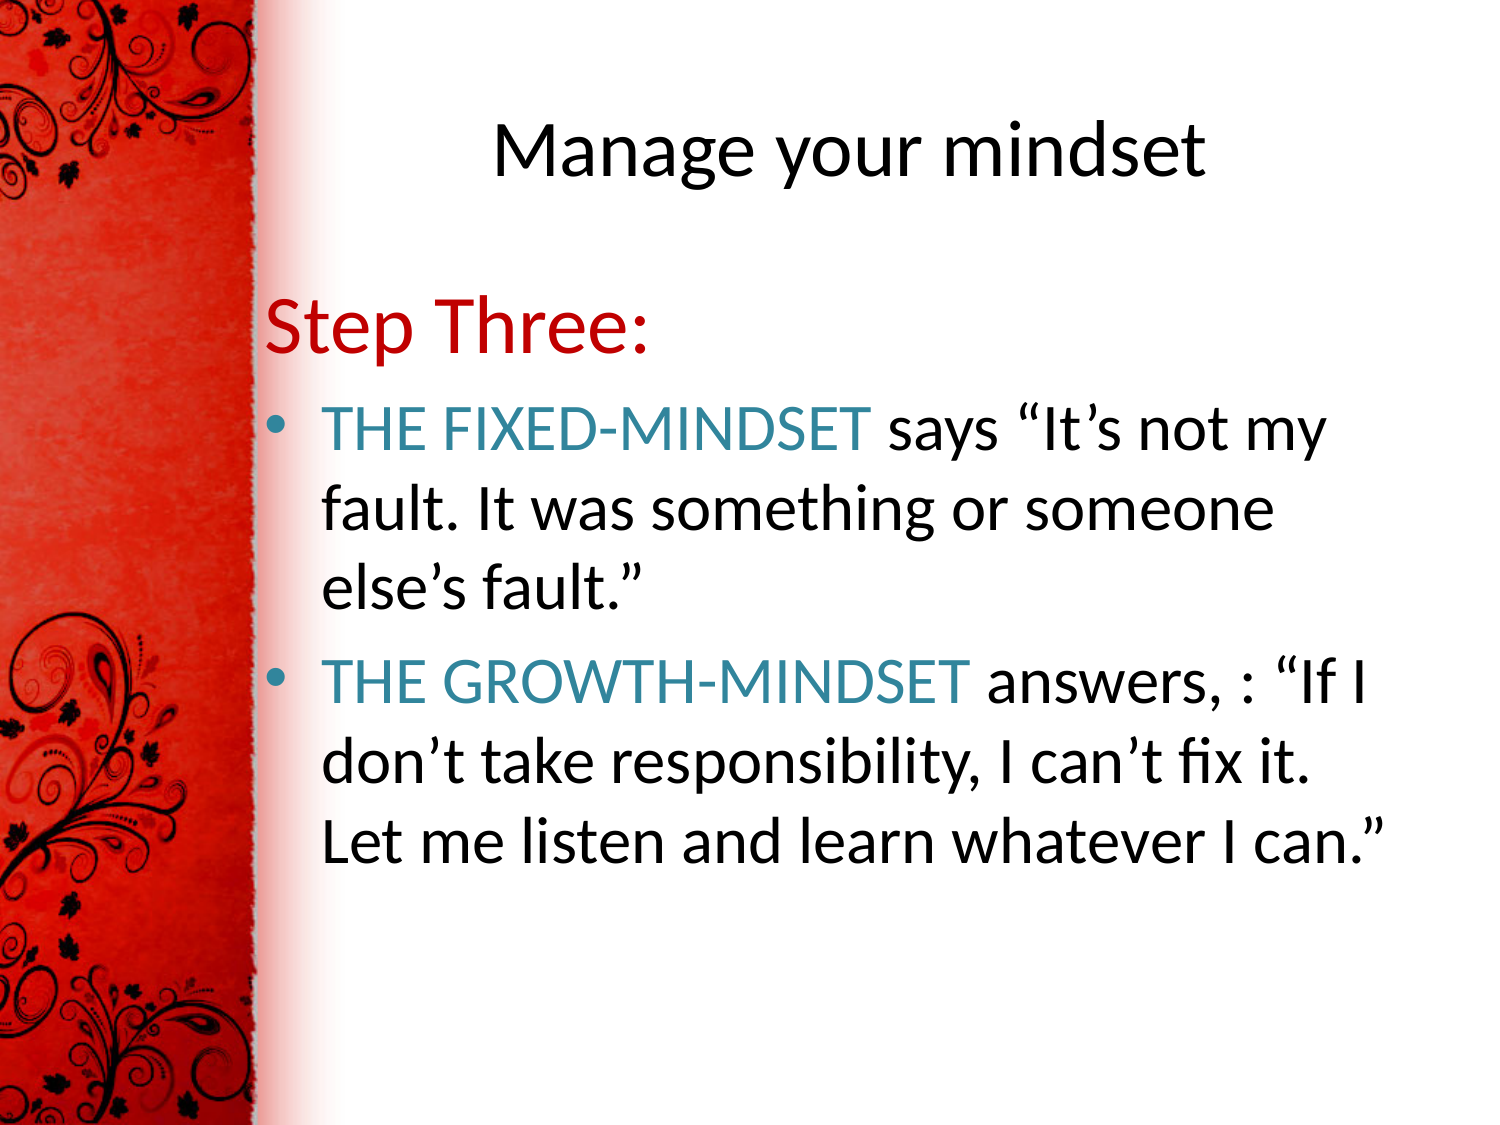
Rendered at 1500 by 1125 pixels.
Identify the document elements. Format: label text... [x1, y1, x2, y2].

picture [0, 0, 1500, 1125]
title Manage your mindset [262, 87, 1438, 201]
list Step Three: THE FIXED-MINDSET says “It’s not my fault. It was something or someone else’s fault.” THE GROWTH-MINDSET answers, : “If I don’t take responsibility, I can’t fix it. Let me listen and learn whatever I can.” [249, 262, 1426, 1063]
